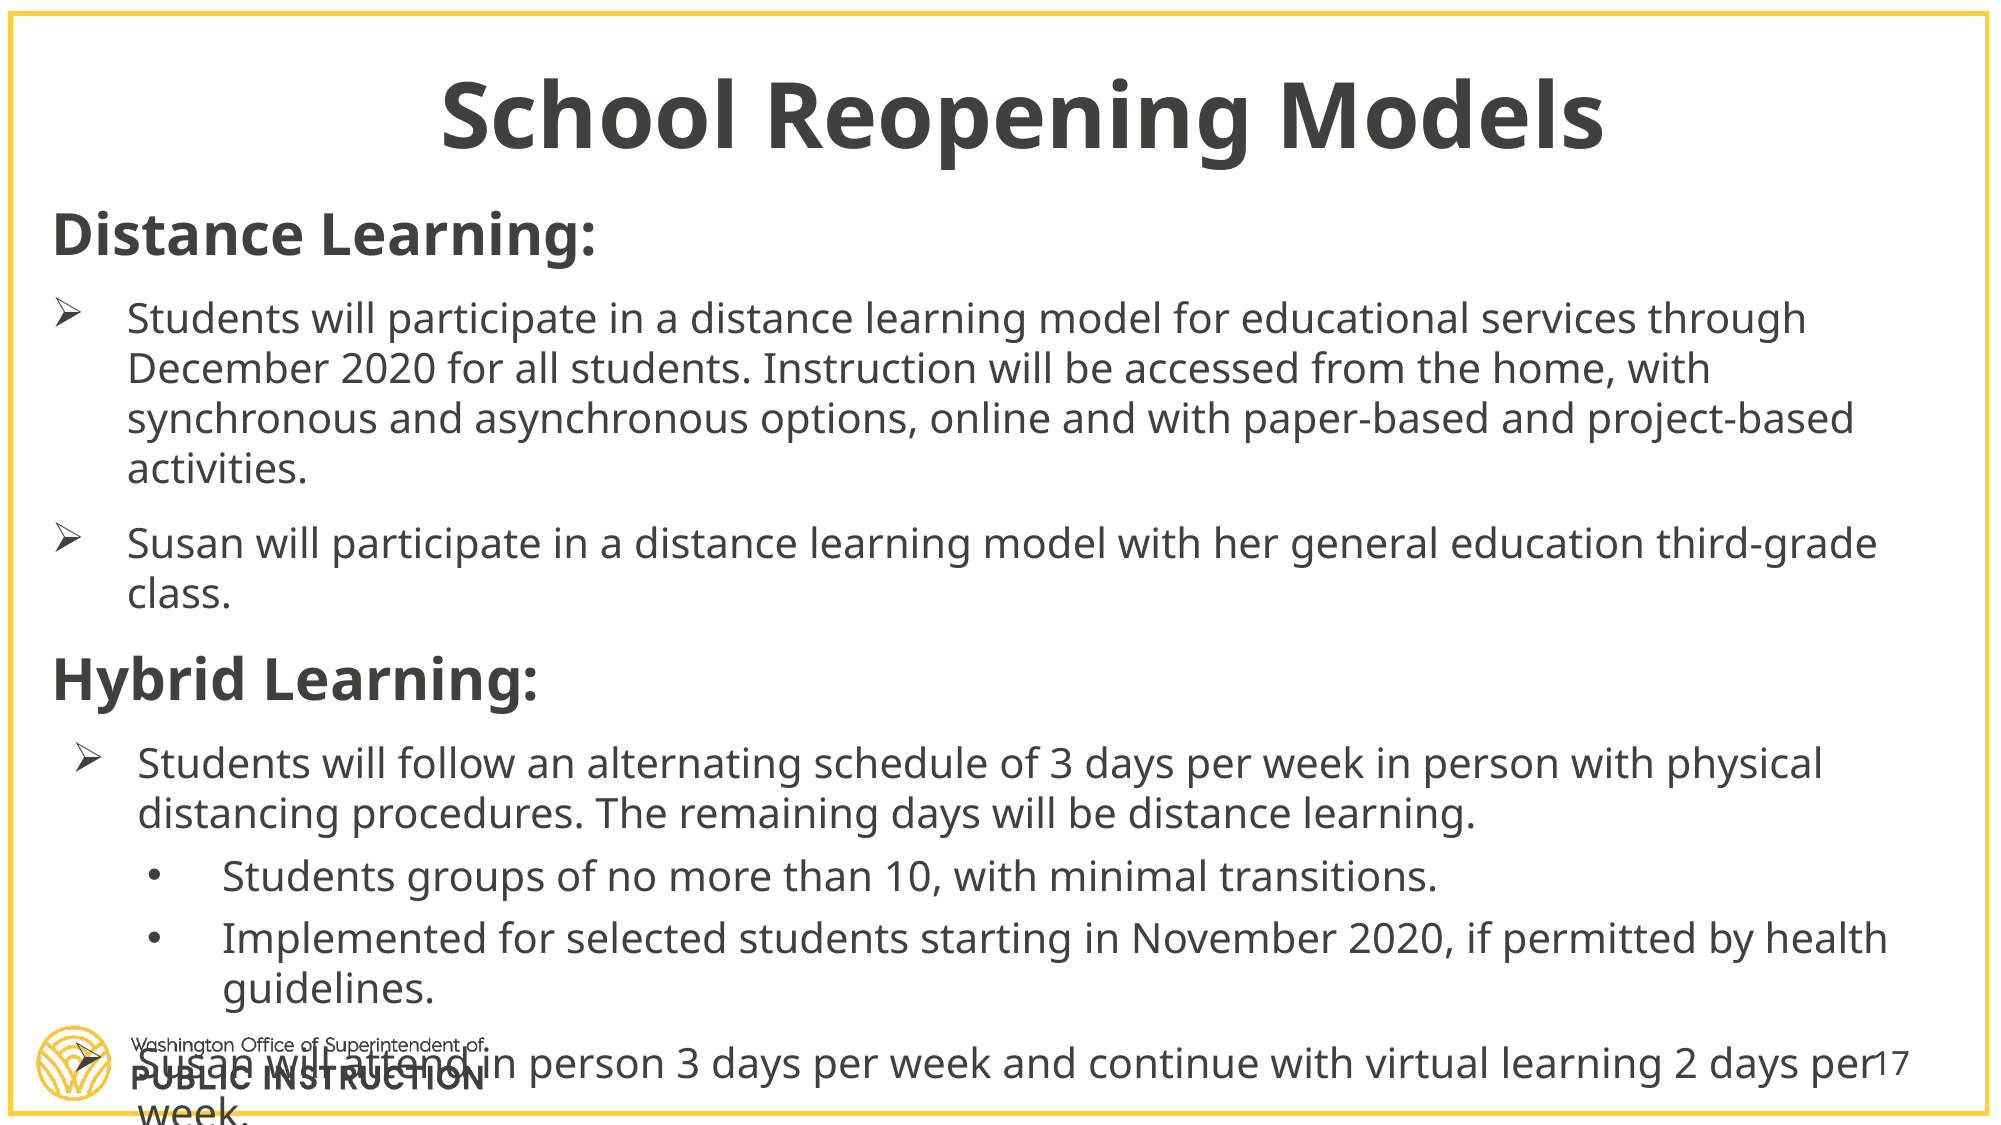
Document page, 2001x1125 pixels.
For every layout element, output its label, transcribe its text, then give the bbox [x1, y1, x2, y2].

title School Reopening Models [83, 32, 1963, 189]
text_box Distance Learning: Students will participate in a distance learning model for educational services through December 2020 for all students. Instruction will be accessed from the home, with synchronous and asynchronous options, online and with paper-based and project-based activities. Susan will participate in a distance learning model with her general education third-grade class. Hybrid Learning: Students will follow an alternating schedule of 3 days per week in person with physical distancing procedures. The remaining days will be distance learning. Students groups of no more than 10, with minimal transitions. Implemented for selected students starting in November 2020, if permitted by health guidelines. Susan will attend in person 3 days per week and continue with virtual learning 2 days per week. [37, 189, 1963, 1125]
